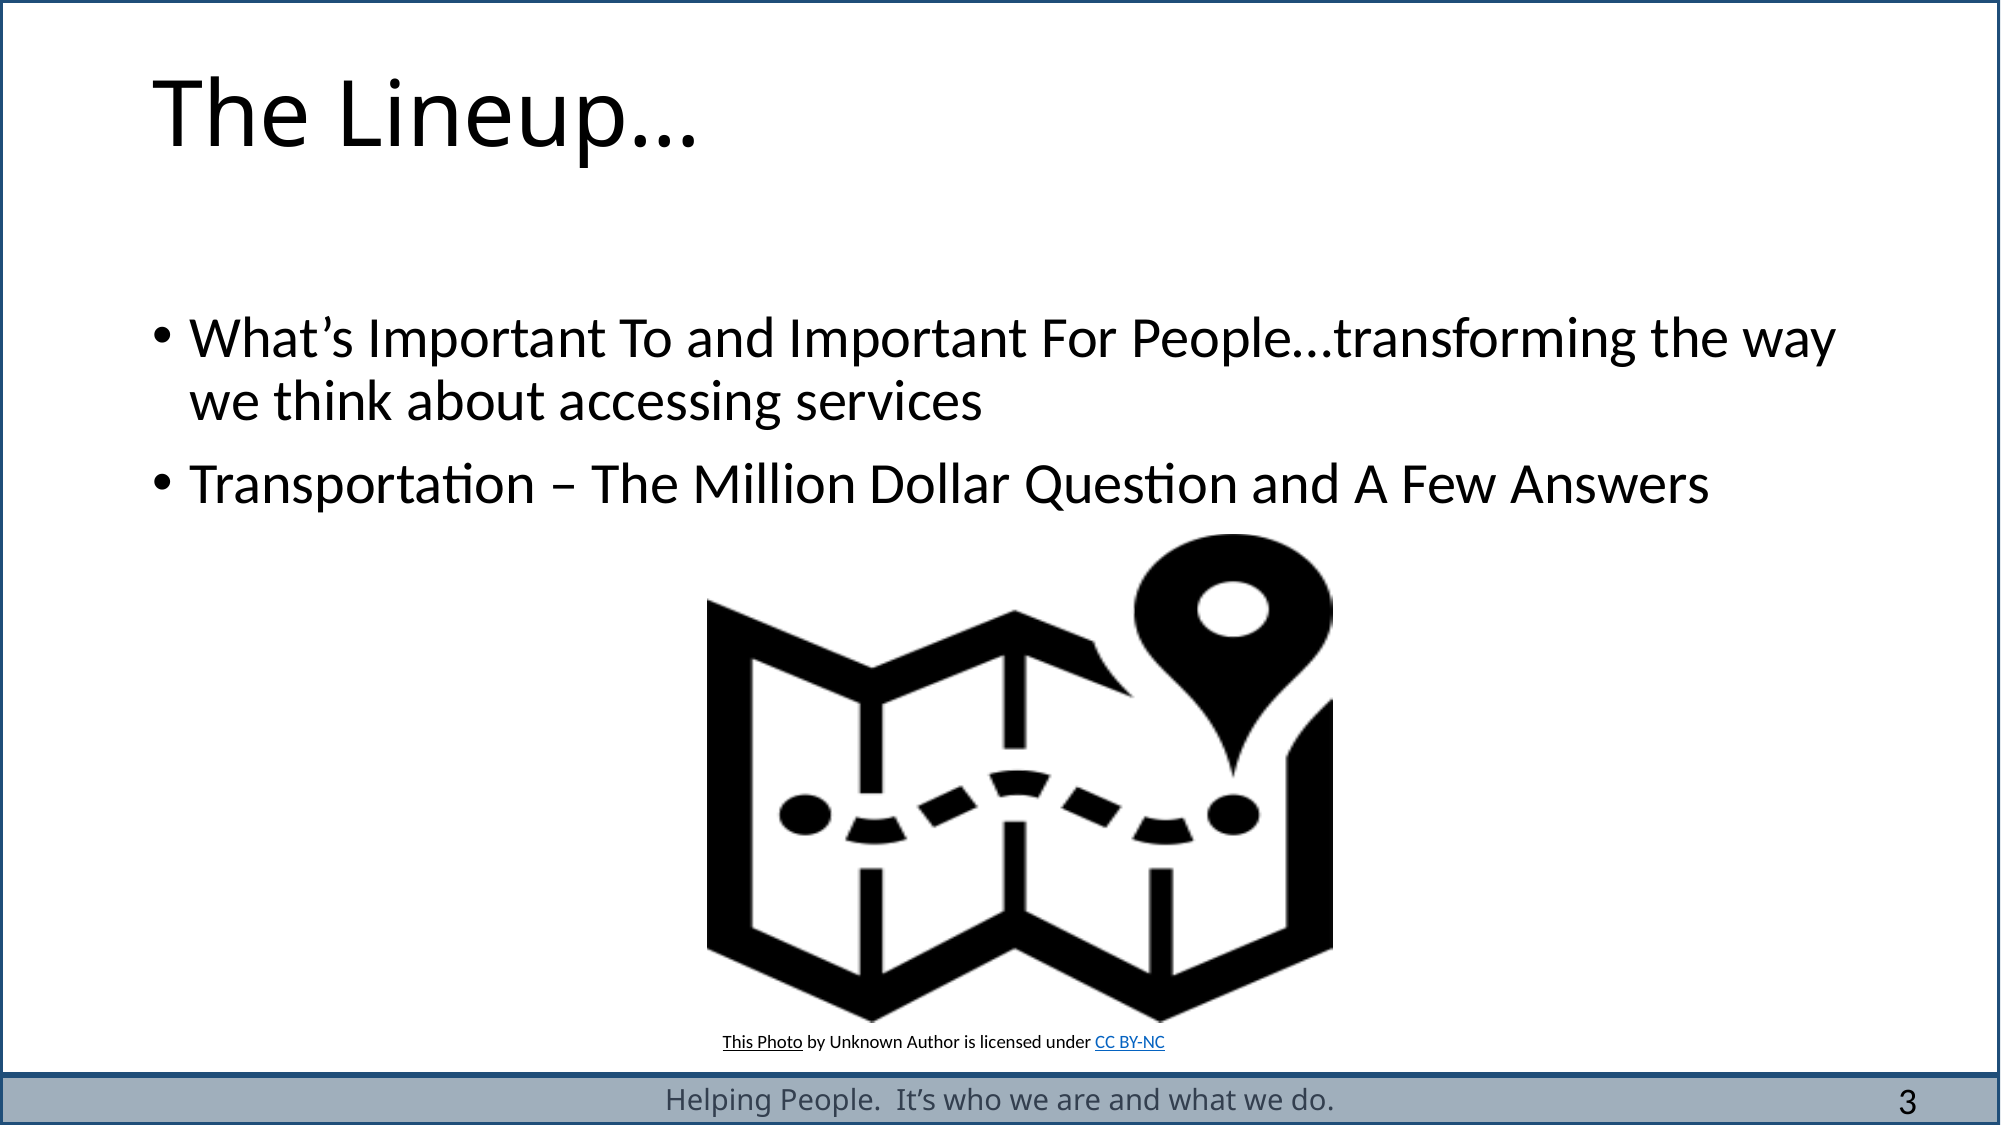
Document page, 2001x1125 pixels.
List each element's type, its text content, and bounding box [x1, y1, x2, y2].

list What’s Important To and Important For People…transforming the way we think about accessing services Transportation – The Million Dollar Question and A Few Answers [137, 299, 1863, 1014]
slide_number 3 [1481, 1069, 1932, 1125]
picture [707, 534, 1333, 1023]
title The Lineup… [137, 59, 1863, 278]
text_box This Photo by Unknown Author is licensed under CC BY-NC [707, 1023, 1333, 1060]
